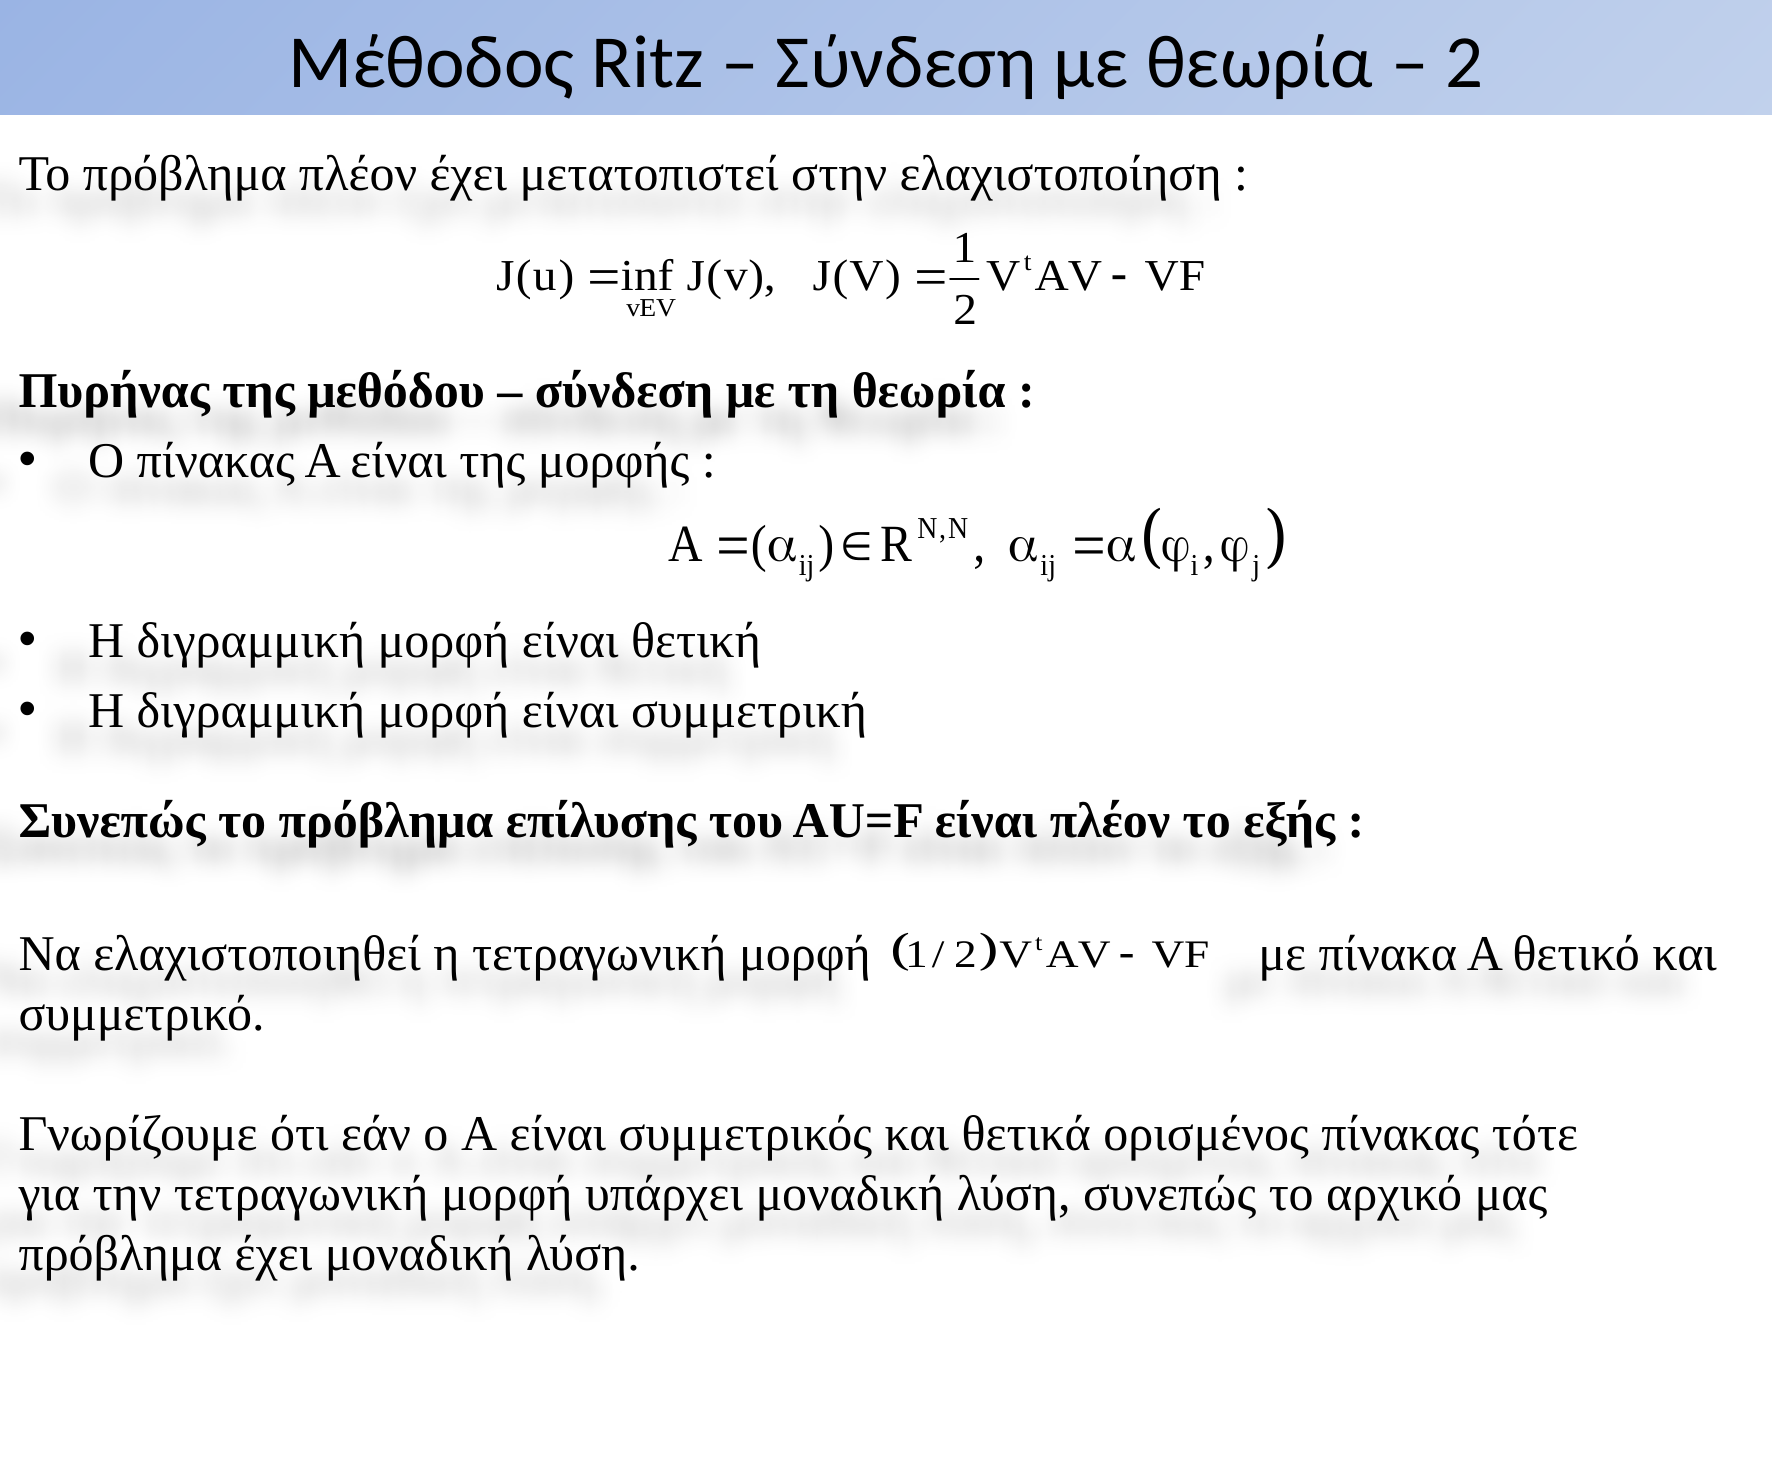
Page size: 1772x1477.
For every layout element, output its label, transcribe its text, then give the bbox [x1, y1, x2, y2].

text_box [488, 220, 1215, 335]
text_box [885, 925, 1216, 991]
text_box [660, 500, 1290, 597]
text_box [837, 383, 988, 412]
title Μέθοδος Ritz – Σύνδεση με θεωρία – 2 [0, 0, 1772, 115]
list Το πρόβλημα πλέον έχει μετατοπιστεί στην ελαχιστοποίηση : Πυρήνας της μεθόδου – σύνδεση με τη θεωρία : Ο πίνακας Α είναι της μορφής : Η διγραμμική μορφή είναι θετική Η διγραμμική μορφή είναι συμμετρική Συνεπώς το πρόβλημα επίλυσης του ΑU=F είναι πλέον το εξής : Να ελαχιστοποιηθεί η τετραγωνική μορφή με πίνακα Α θετικό και συμμετρικό. Γνωρίζουμε ότι εάν ο A είναι συμμετρικός και θετικά ορισμένος πίνακας τότε για την τετραγωνική μορφή υπάρχει μοναδική λύση, συνεπώς το αρχικό μας πρόβλημα έχει μοναδική λύση. [0, 131, 1772, 1477]
